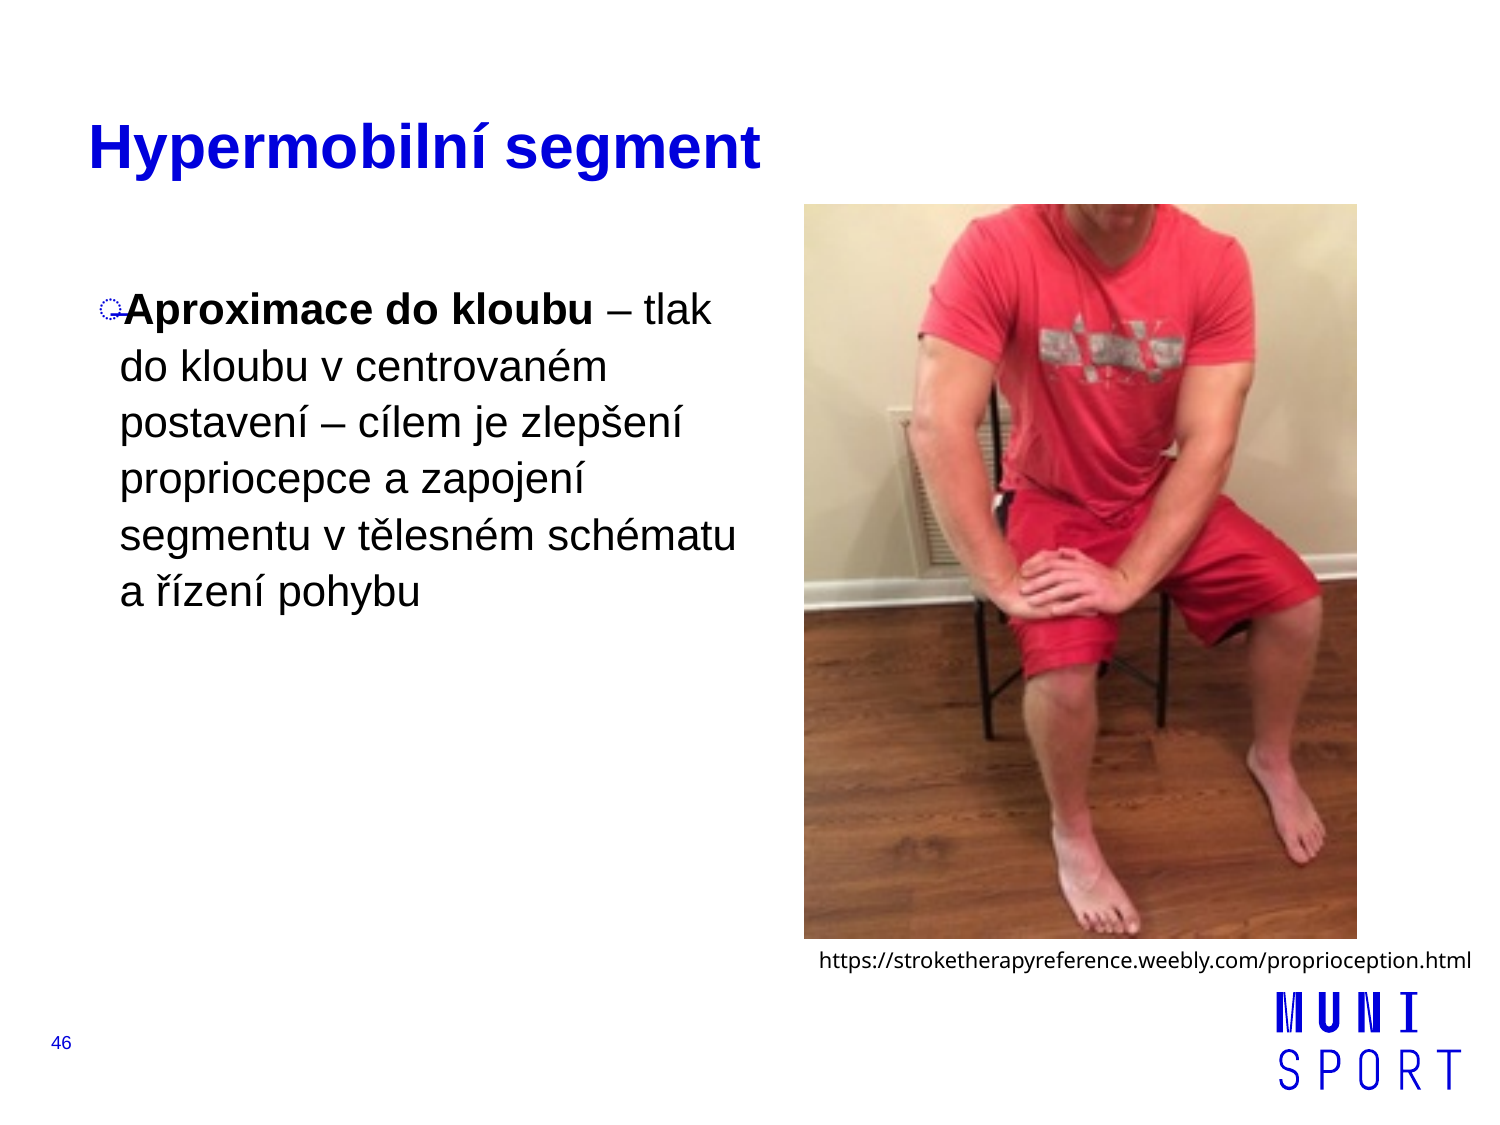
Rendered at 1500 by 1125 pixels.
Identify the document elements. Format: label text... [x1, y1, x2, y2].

text_box https://stroketherapyreference.weebly.com/proprioception.html [804, 938, 1500, 980]
list Aproximace do kloubu – tlak do kloubu v centrovaném postavení – cílem je zlepšení propriocepce a zapojení segmentu v tělesném schématu a řízení pohybu [88, 277, 750, 957]
slide_number 46 [50, 1021, 82, 1063]
picture [803, 204, 1357, 940]
title Hypermobilní segment [88, 118, 1412, 193]
